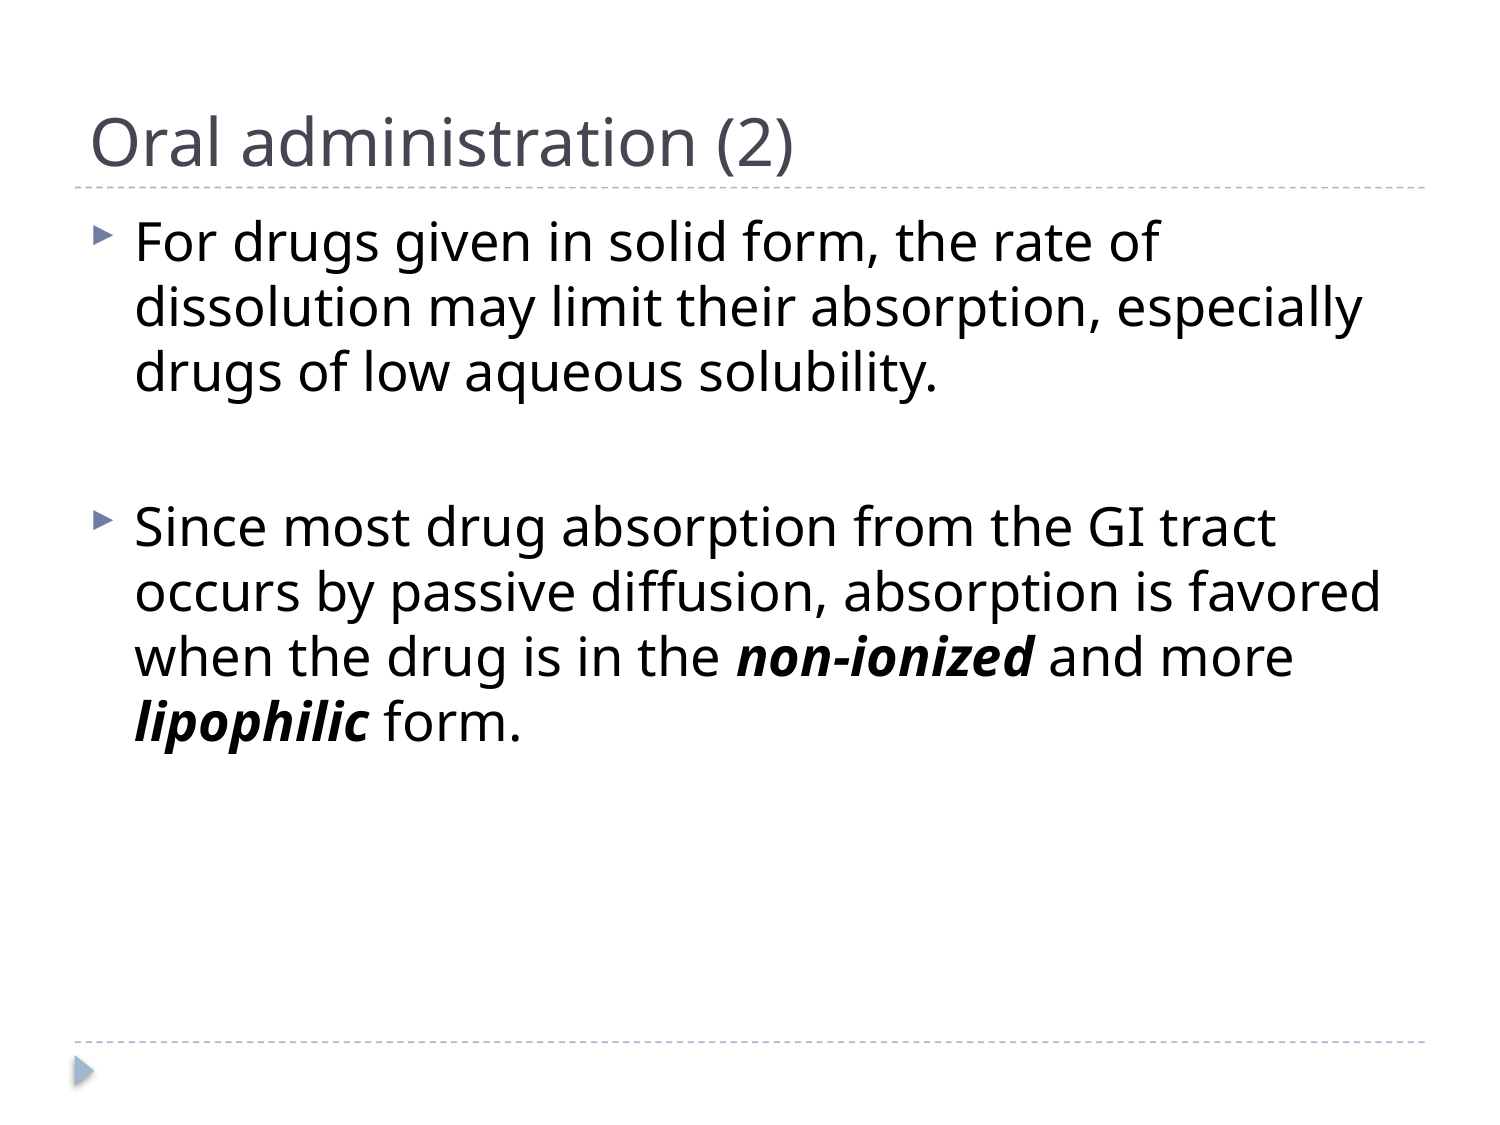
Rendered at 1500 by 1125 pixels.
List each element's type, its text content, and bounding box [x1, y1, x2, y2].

title Oral administration (2) [75, 24, 1425, 188]
list For drugs given in solid form, the rate of dissolution may limit their absorption, especially drugs of low aqueous solubility. Since most drug absorption from the GI tract occurs by passive diffusion, absorption is favored when the drug is in the non-ionized and more lipophilic form. [75, 200, 1425, 1010]
